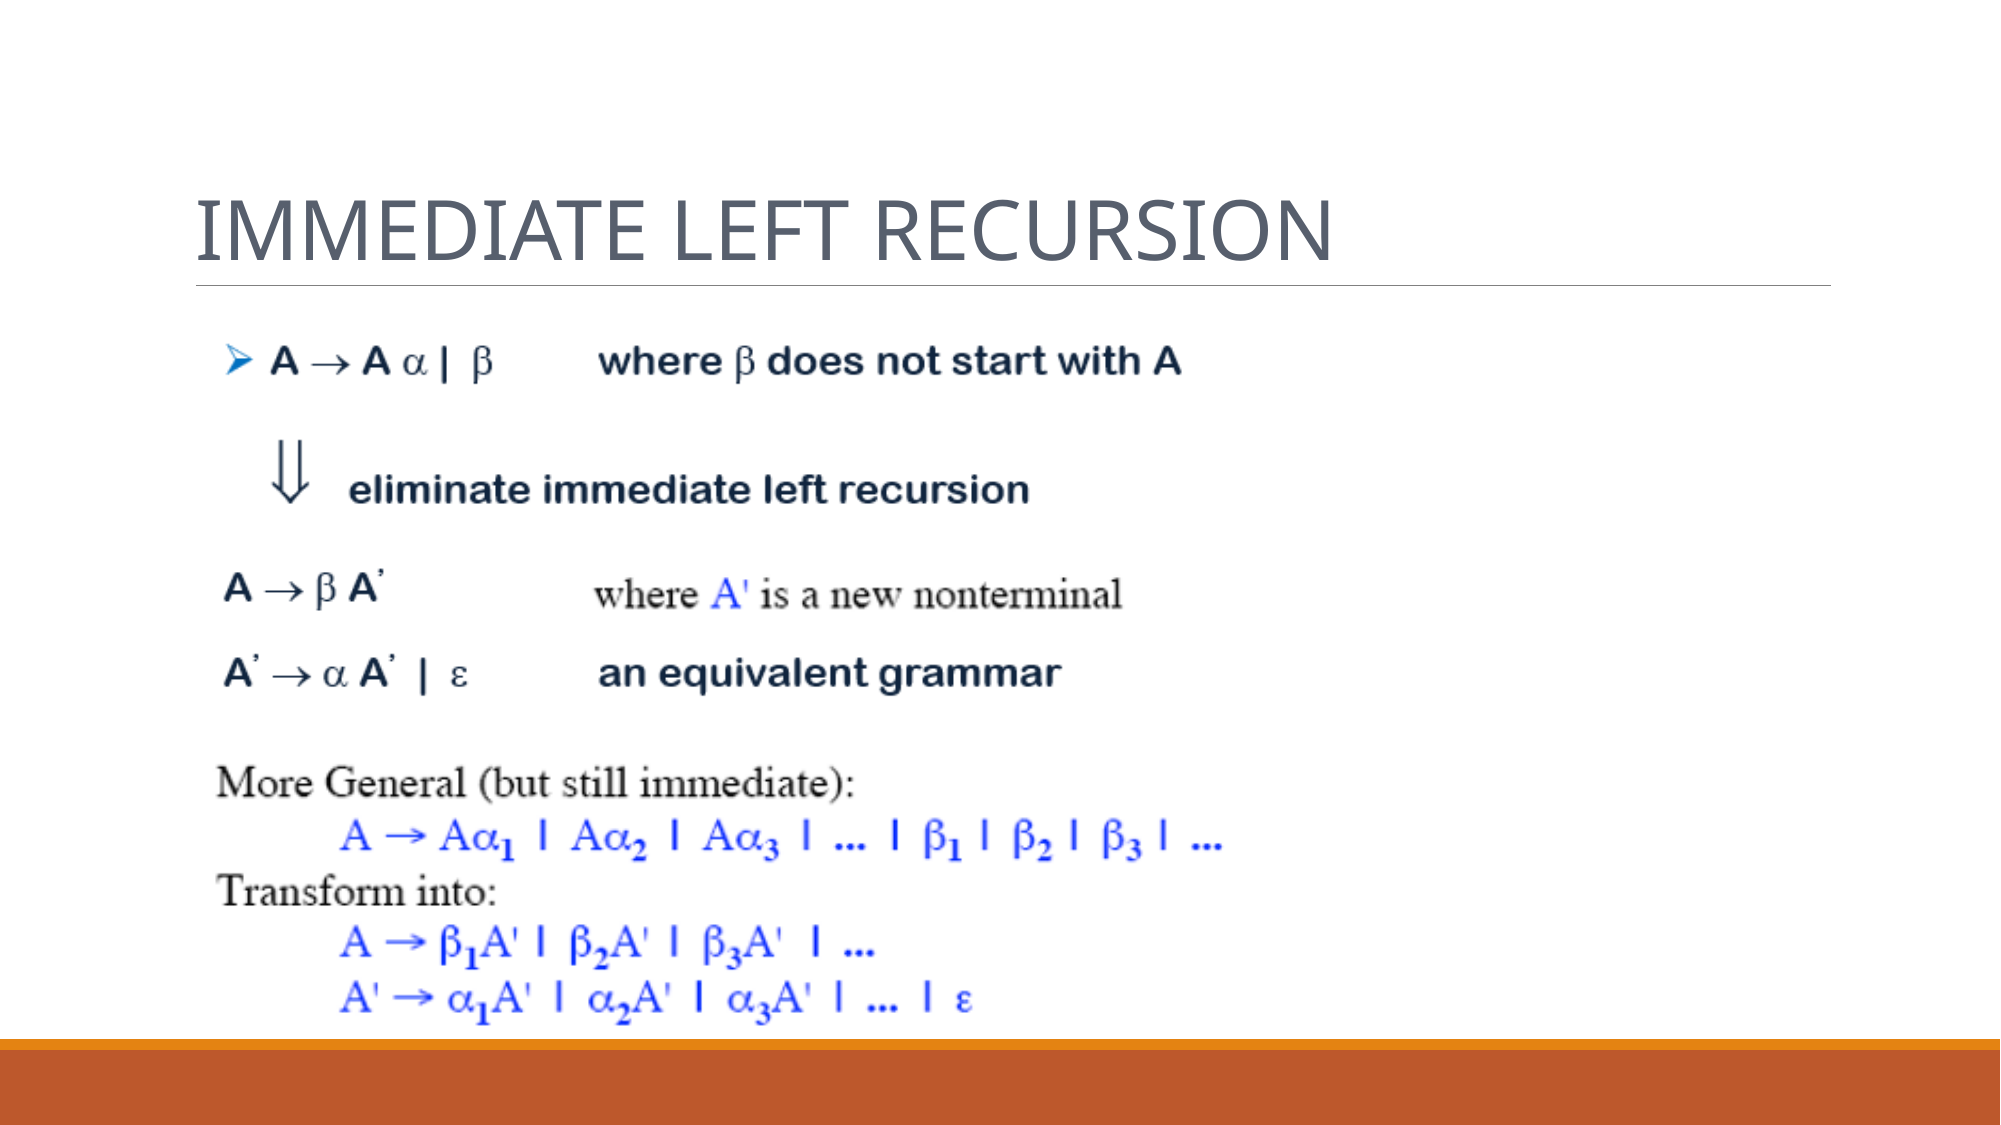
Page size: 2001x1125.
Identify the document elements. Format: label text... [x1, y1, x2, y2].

picture [198, 328, 1238, 708]
picture [179, 750, 1287, 1031]
title Immediate Left Recursion [180, 47, 1830, 285]
